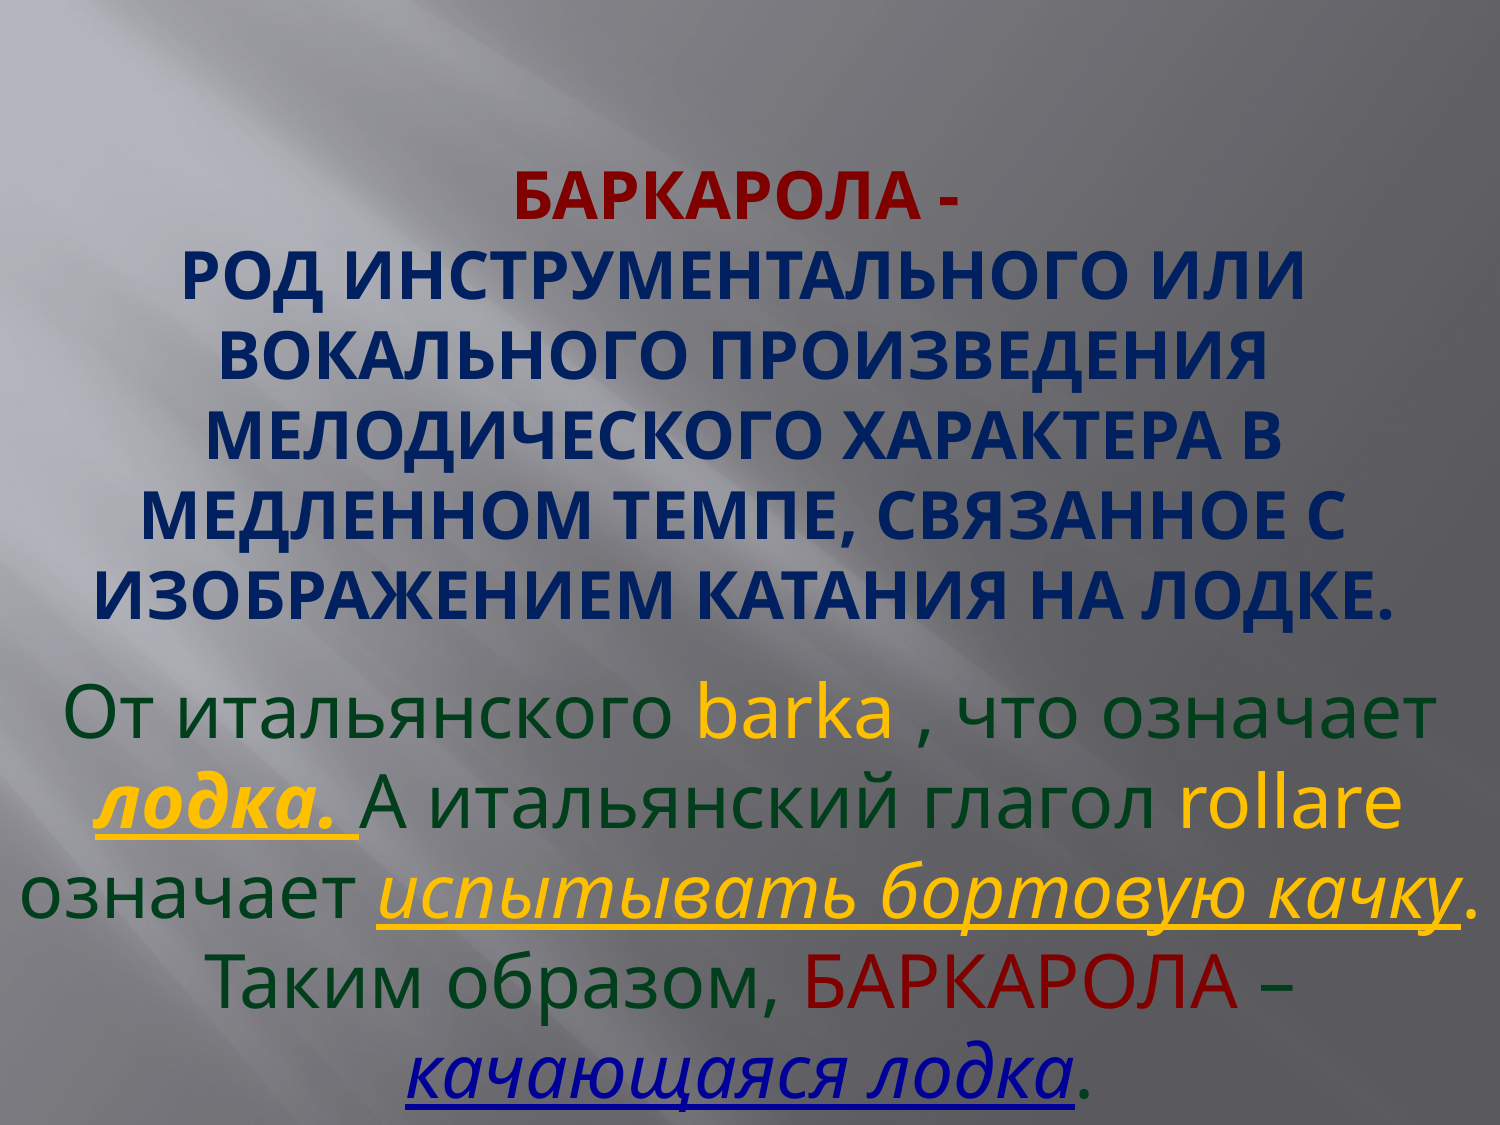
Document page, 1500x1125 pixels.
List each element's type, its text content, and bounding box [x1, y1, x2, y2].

subtitle От итальянского barka , что означает лодка. А итальянский глагол rollare означает испытывать бортовую качку. Таким образом, БАРКАРОЛА – качающаяся лодка. [0, 656, 1500, 1125]
title БАРКАРОЛА - род инструментального или вокального произведения мелодического характера в медленном темпе, связанное с изображением катания на лодке. [69, 0, 1420, 633]
